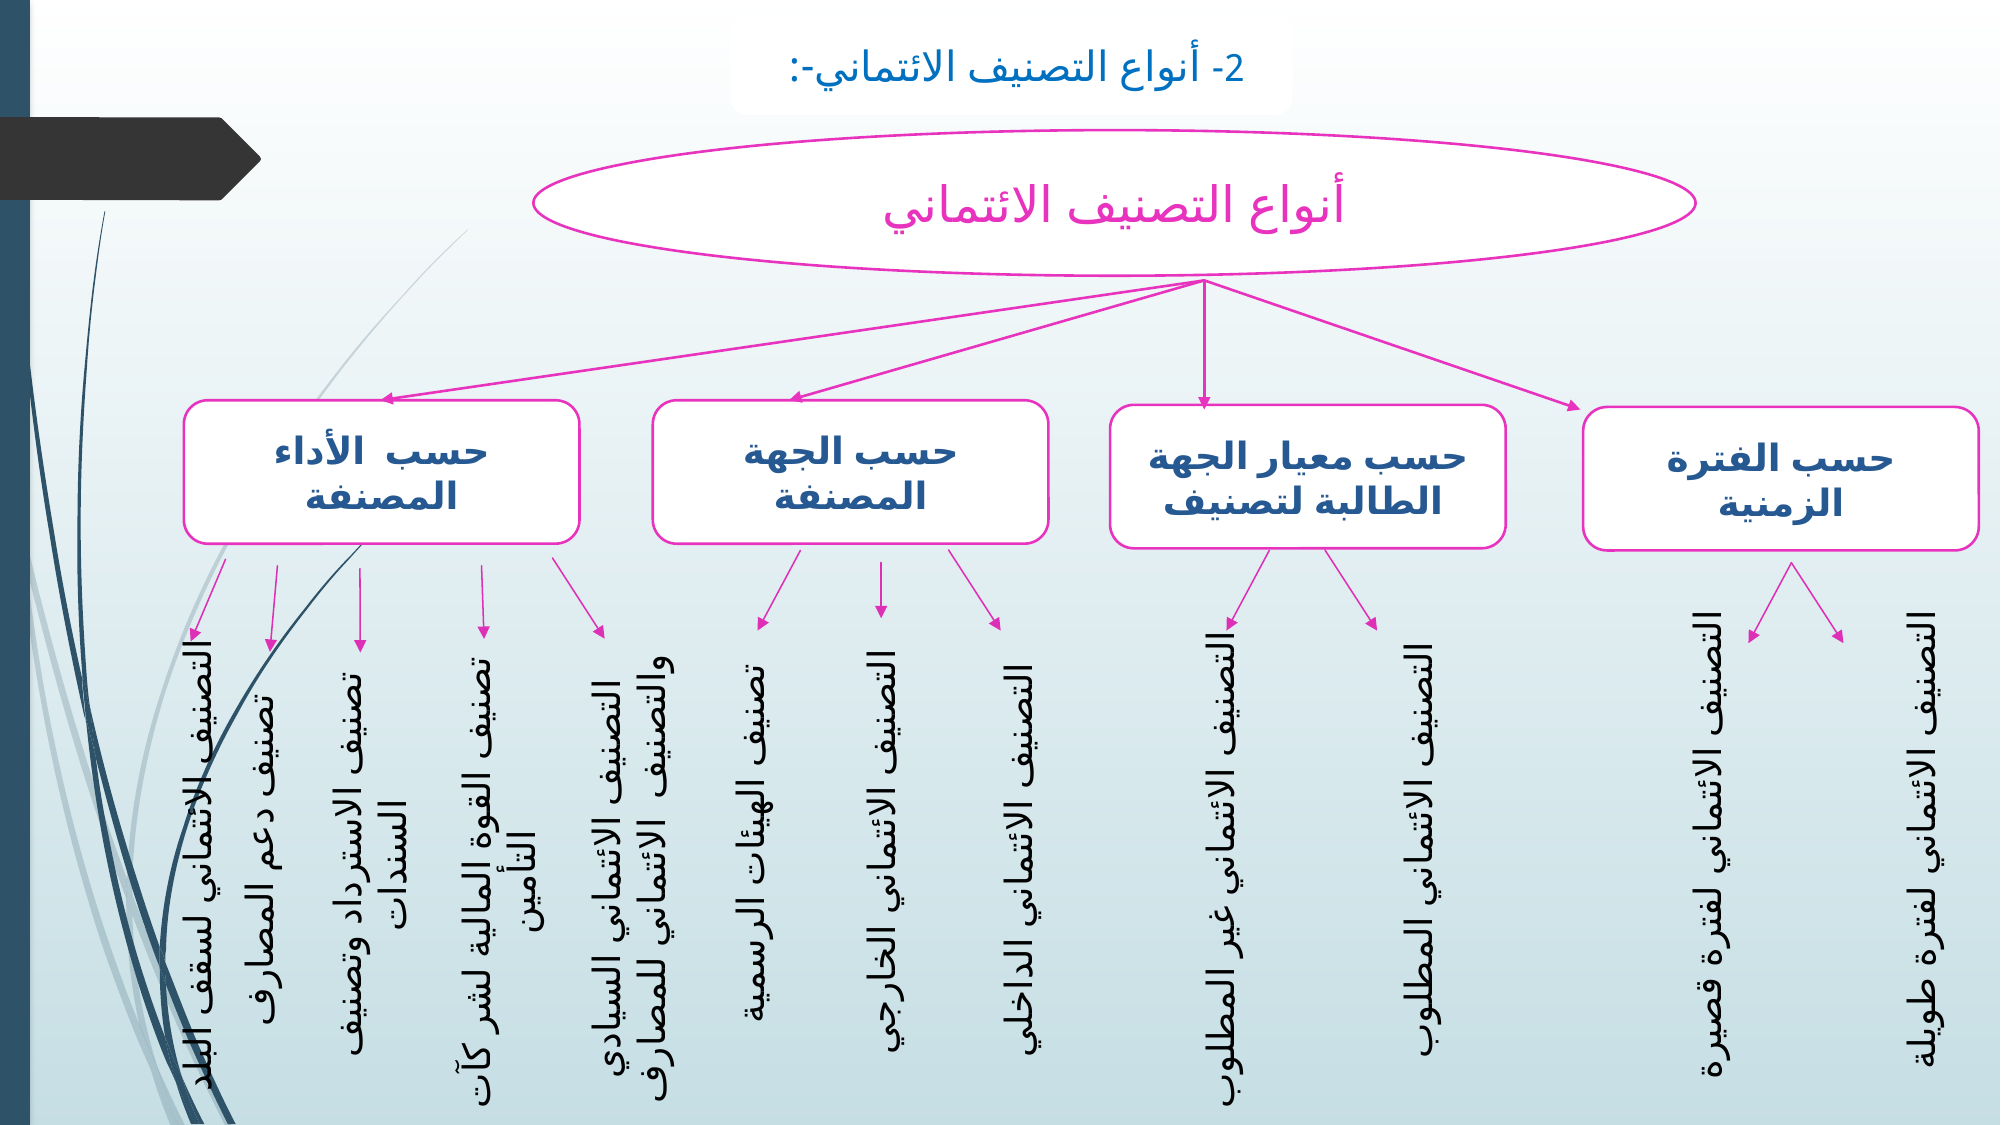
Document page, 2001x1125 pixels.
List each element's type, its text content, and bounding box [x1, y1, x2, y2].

text_box التصنيف الائتماني لفترة طويلة [1890, 595, 1951, 1125]
text_box التصنيف الائتماني لسقف البلد [166, 623, 227, 1107]
text_box حسب الفترة الزمنية [1581, 405, 1981, 552]
text_box التصنيف الائتماني المطلوب [1388, 627, 1448, 1074]
text_box أنواع التصنيف الائتماني [532, 128, 1697, 278]
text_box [481, 565, 485, 640]
text_box التصنيف الائتماني الداخلي [987, 628, 1048, 1073]
text_box 2- أنواع التصنيف الائتماني-: [729, 13, 1293, 116]
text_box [948, 549, 1001, 631]
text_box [1208, 280, 1581, 410]
text_box تصنيف القوة المالية لشر كآت التأمين [445, 615, 551, 1125]
text_box التصنيف الائتماني لفترة قصيرة [1676, 595, 1737, 1125]
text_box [1792, 562, 1844, 644]
text_box التصنيف الائتماني غير المطلوب [1189, 616, 1250, 1124]
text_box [190, 558, 226, 642]
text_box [757, 550, 801, 631]
text_box التصنيف الائتماني الخارجي [850, 634, 911, 1070]
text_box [552, 557, 605, 639]
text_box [269, 565, 278, 653]
text_box حسب معيار الجهة الطالبة لتصنيف [1108, 411, 1508, 550]
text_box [1748, 562, 1792, 644]
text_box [1324, 549, 1378, 631]
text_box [1226, 550, 1270, 631]
text_box تصنيف الاسترداد وتصنيف السندات [316, 624, 421, 1106]
text_box تصنيف دعم المصارف [228, 679, 289, 1042]
text_box تصنيف الهيئات الرسمية [719, 648, 780, 1038]
text_box حسب الجهة المصنفة [651, 410, 1050, 546]
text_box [380, 280, 1205, 401]
text_box حسب الأداء المصنفة [182, 398, 581, 546]
text_box التصنيف الائتماني السيادي والتصنيف الائتماني للمصارف [575, 621, 681, 1125]
